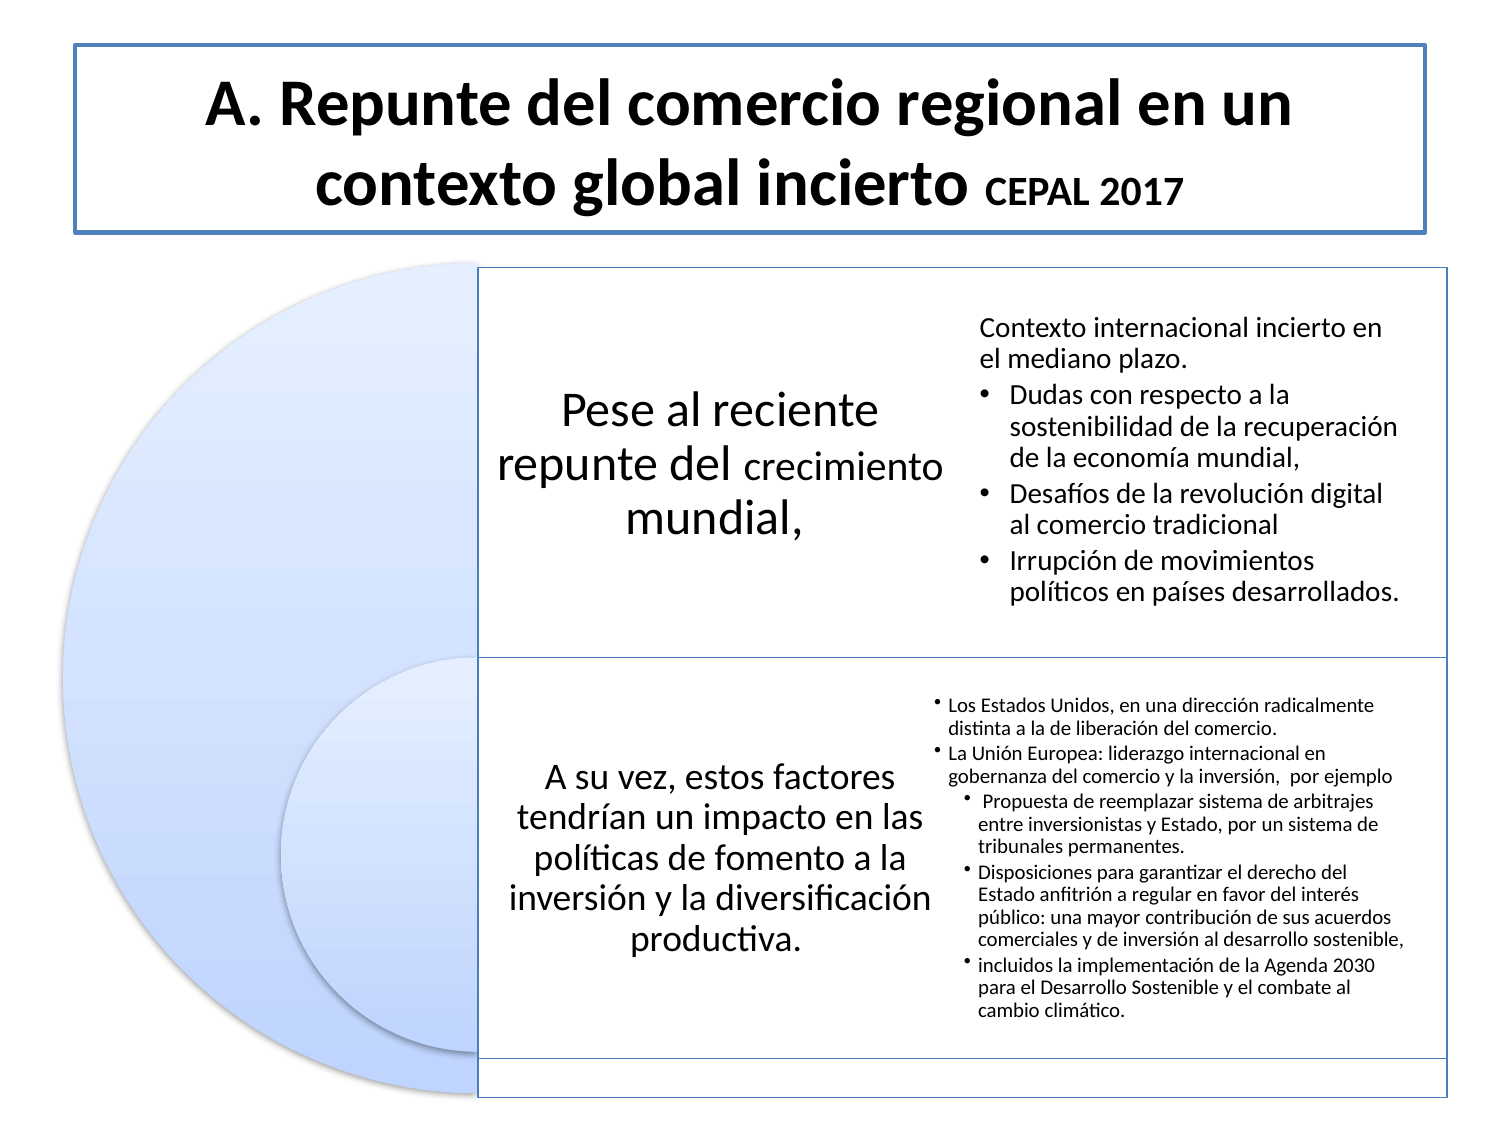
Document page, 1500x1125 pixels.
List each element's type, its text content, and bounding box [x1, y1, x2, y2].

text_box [62, 262, 1448, 1098]
title A. Repunte del comercio regional en un contexto global incierto CEPAL 2017 [73, 43, 1427, 235]
